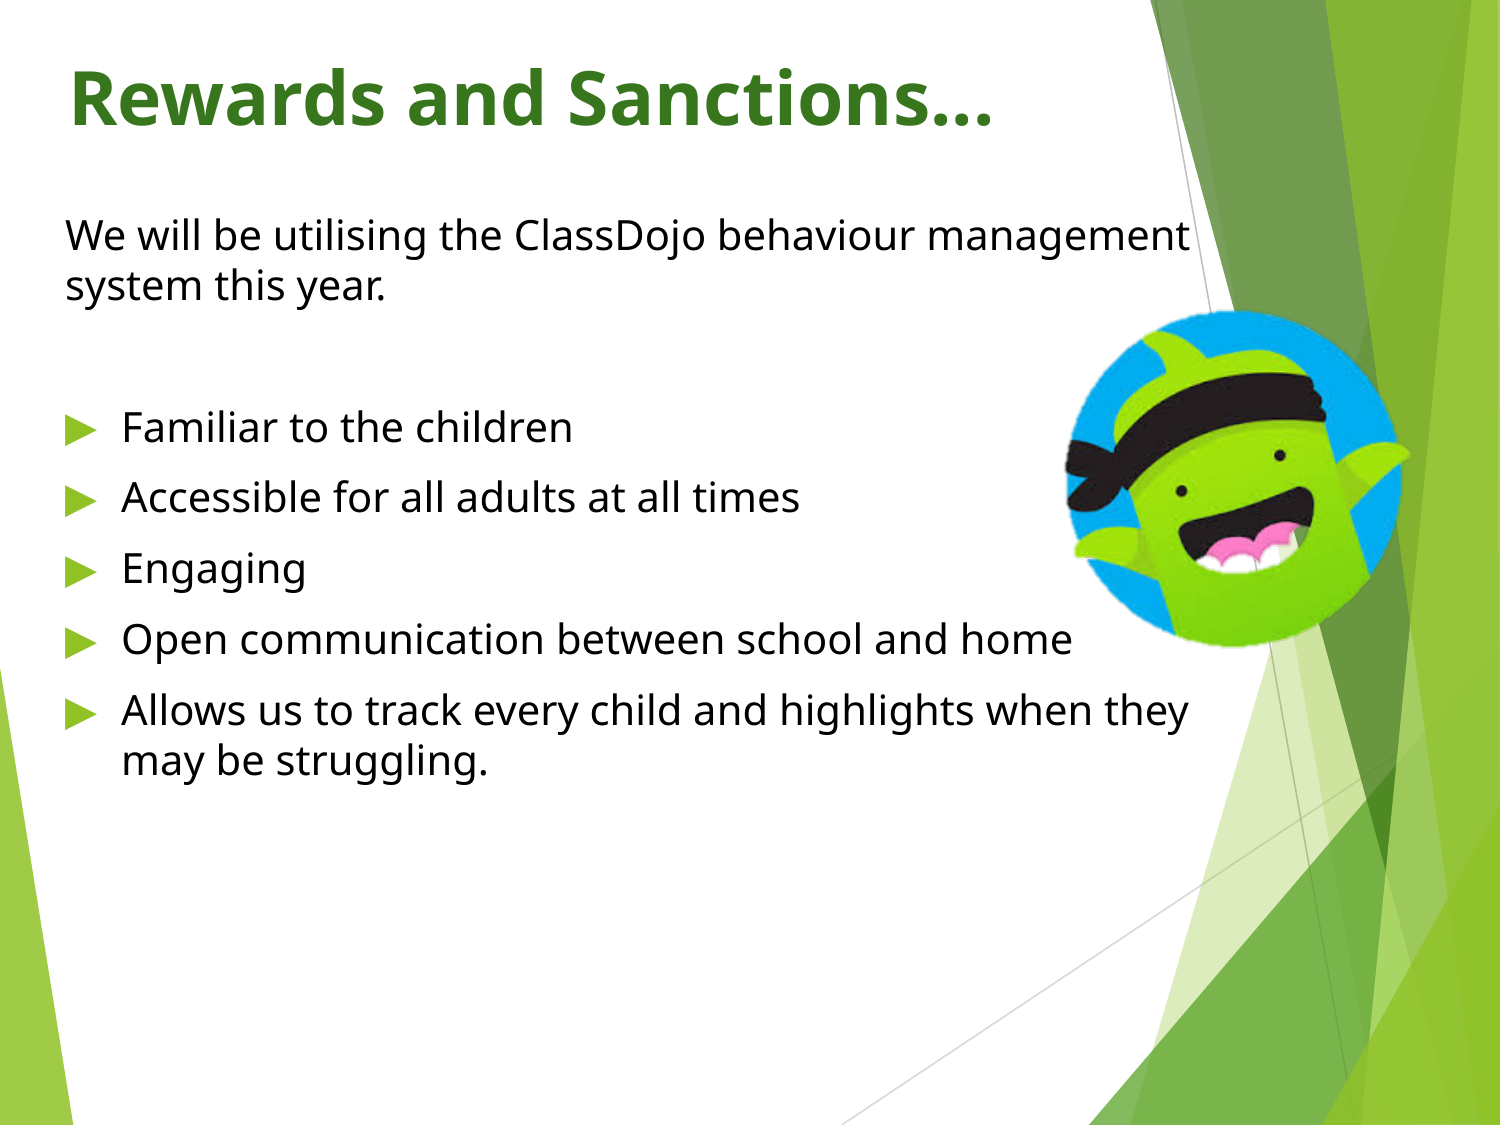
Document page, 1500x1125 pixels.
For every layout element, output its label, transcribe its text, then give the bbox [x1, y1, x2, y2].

list We will be utilising the ClassDojo behaviour management system this year. Familiar to the children Accessible for all adults at all times Engaging Open communication between school and home Allows us to track every child and highlights when they may be struggling. [49, 151, 1232, 911]
title Rewards and Sanctions... [53, 42, 1095, 151]
picture [1058, 302, 1411, 655]
